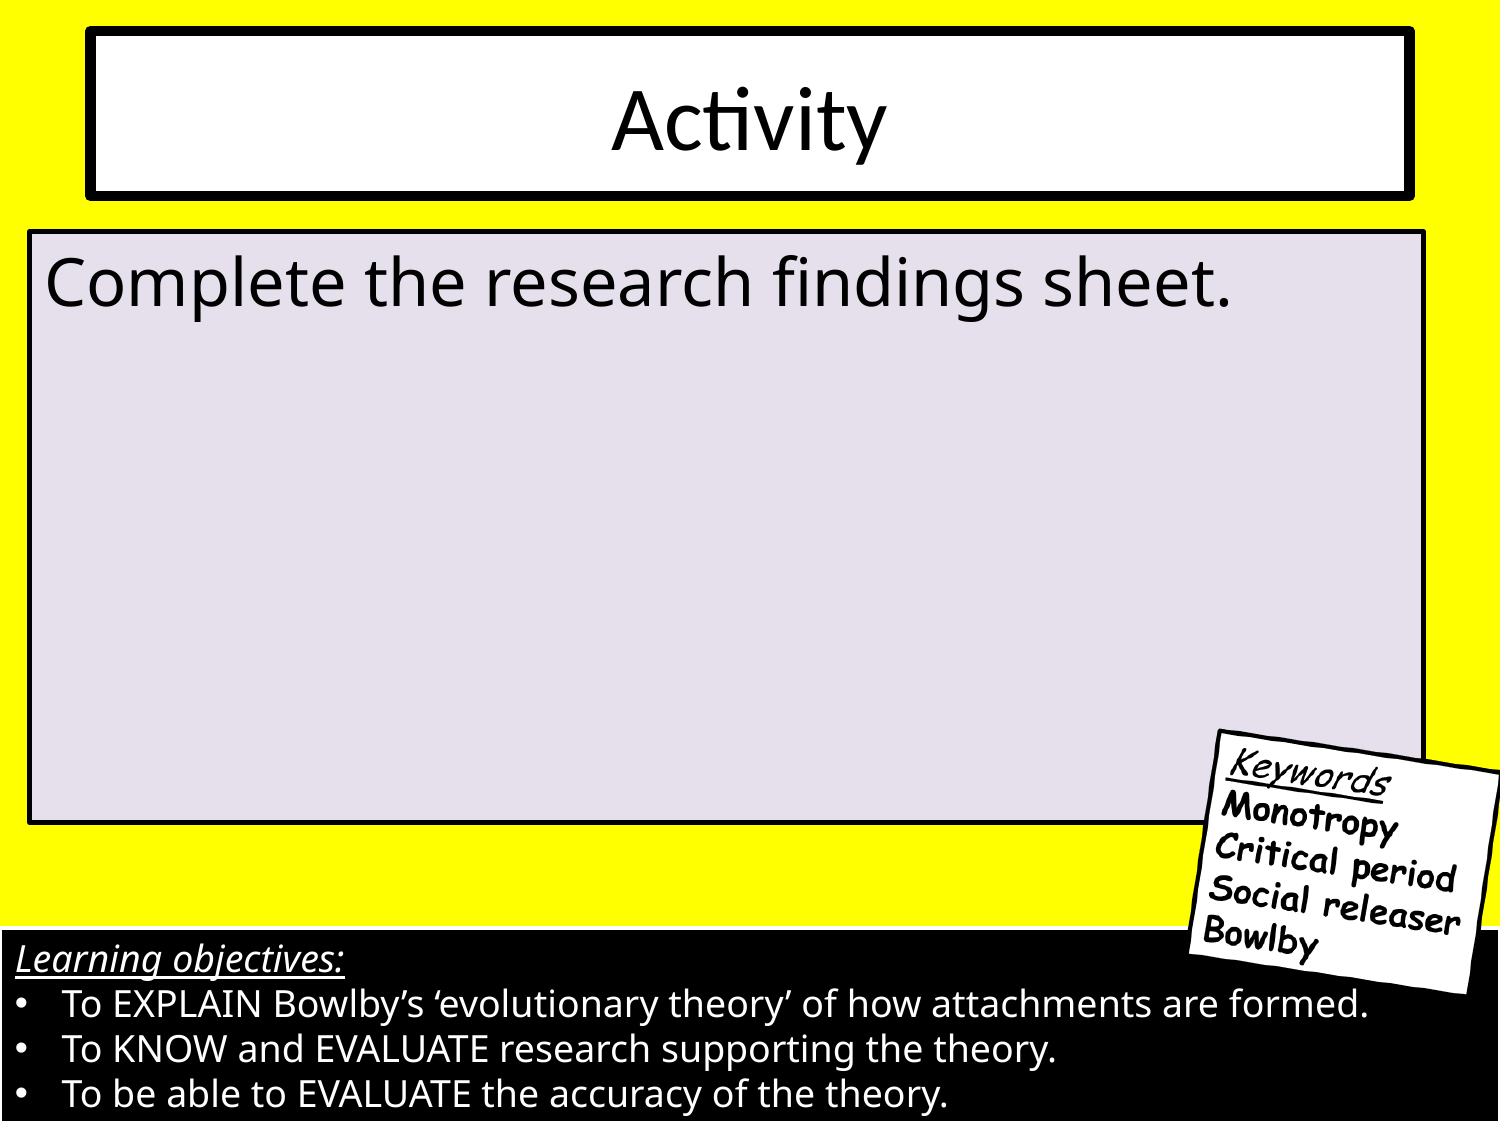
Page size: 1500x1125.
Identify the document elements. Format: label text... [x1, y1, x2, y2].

text_box Learning objectives: To EXPLAIN Bowlby’s ‘evolutionary theory’ of how attachments are formed. To KNOW and EVALUATE research supporting the theory. To be able to EVALUATE the accuracy of the theory. [0, 928, 1500, 1123]
picture [1174, 724, 1500, 999]
title Activity [90, 30, 1410, 197]
list Complete the research findings sheet. [29, 231, 1424, 823]
